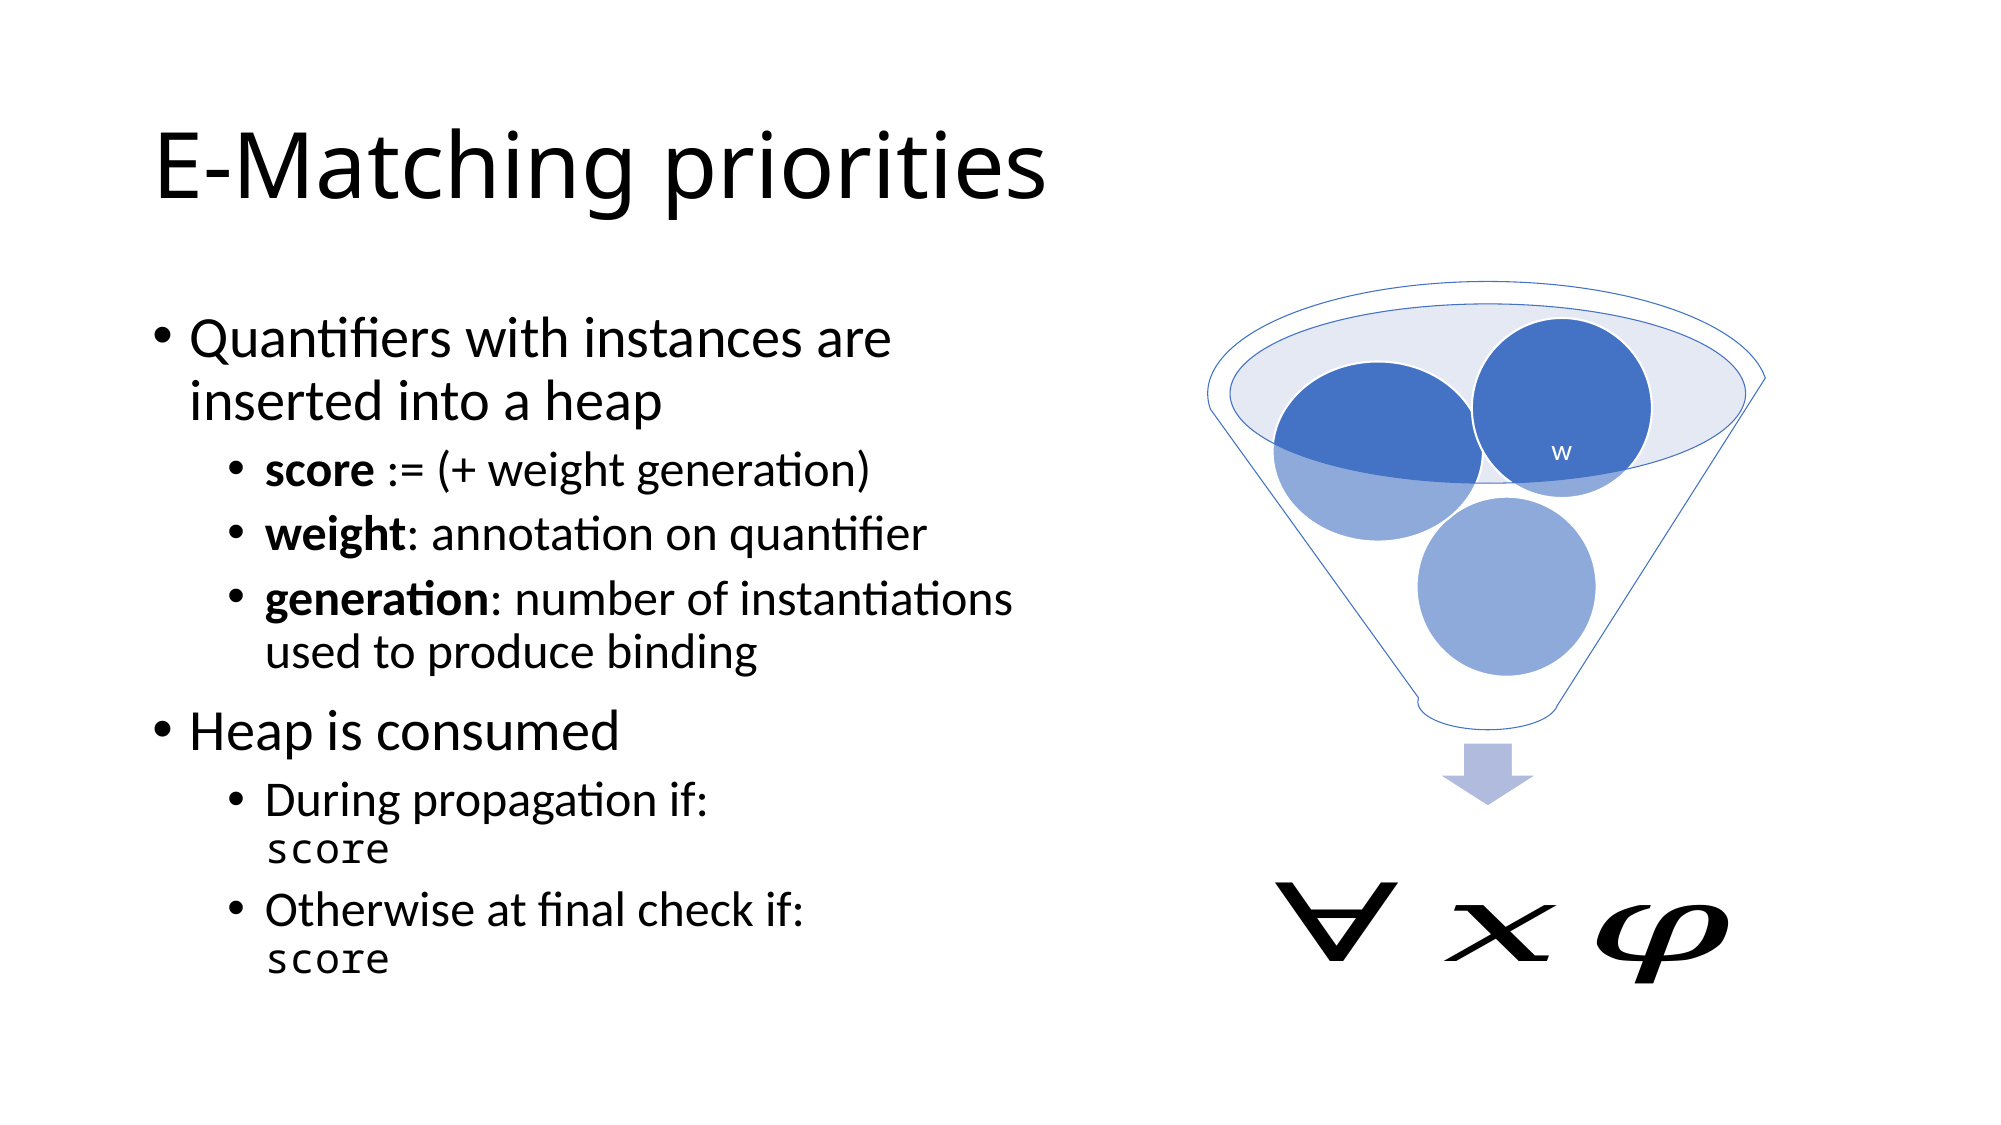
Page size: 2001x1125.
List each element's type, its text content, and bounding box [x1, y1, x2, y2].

title E-Matching priorities [137, 59, 1863, 278]
